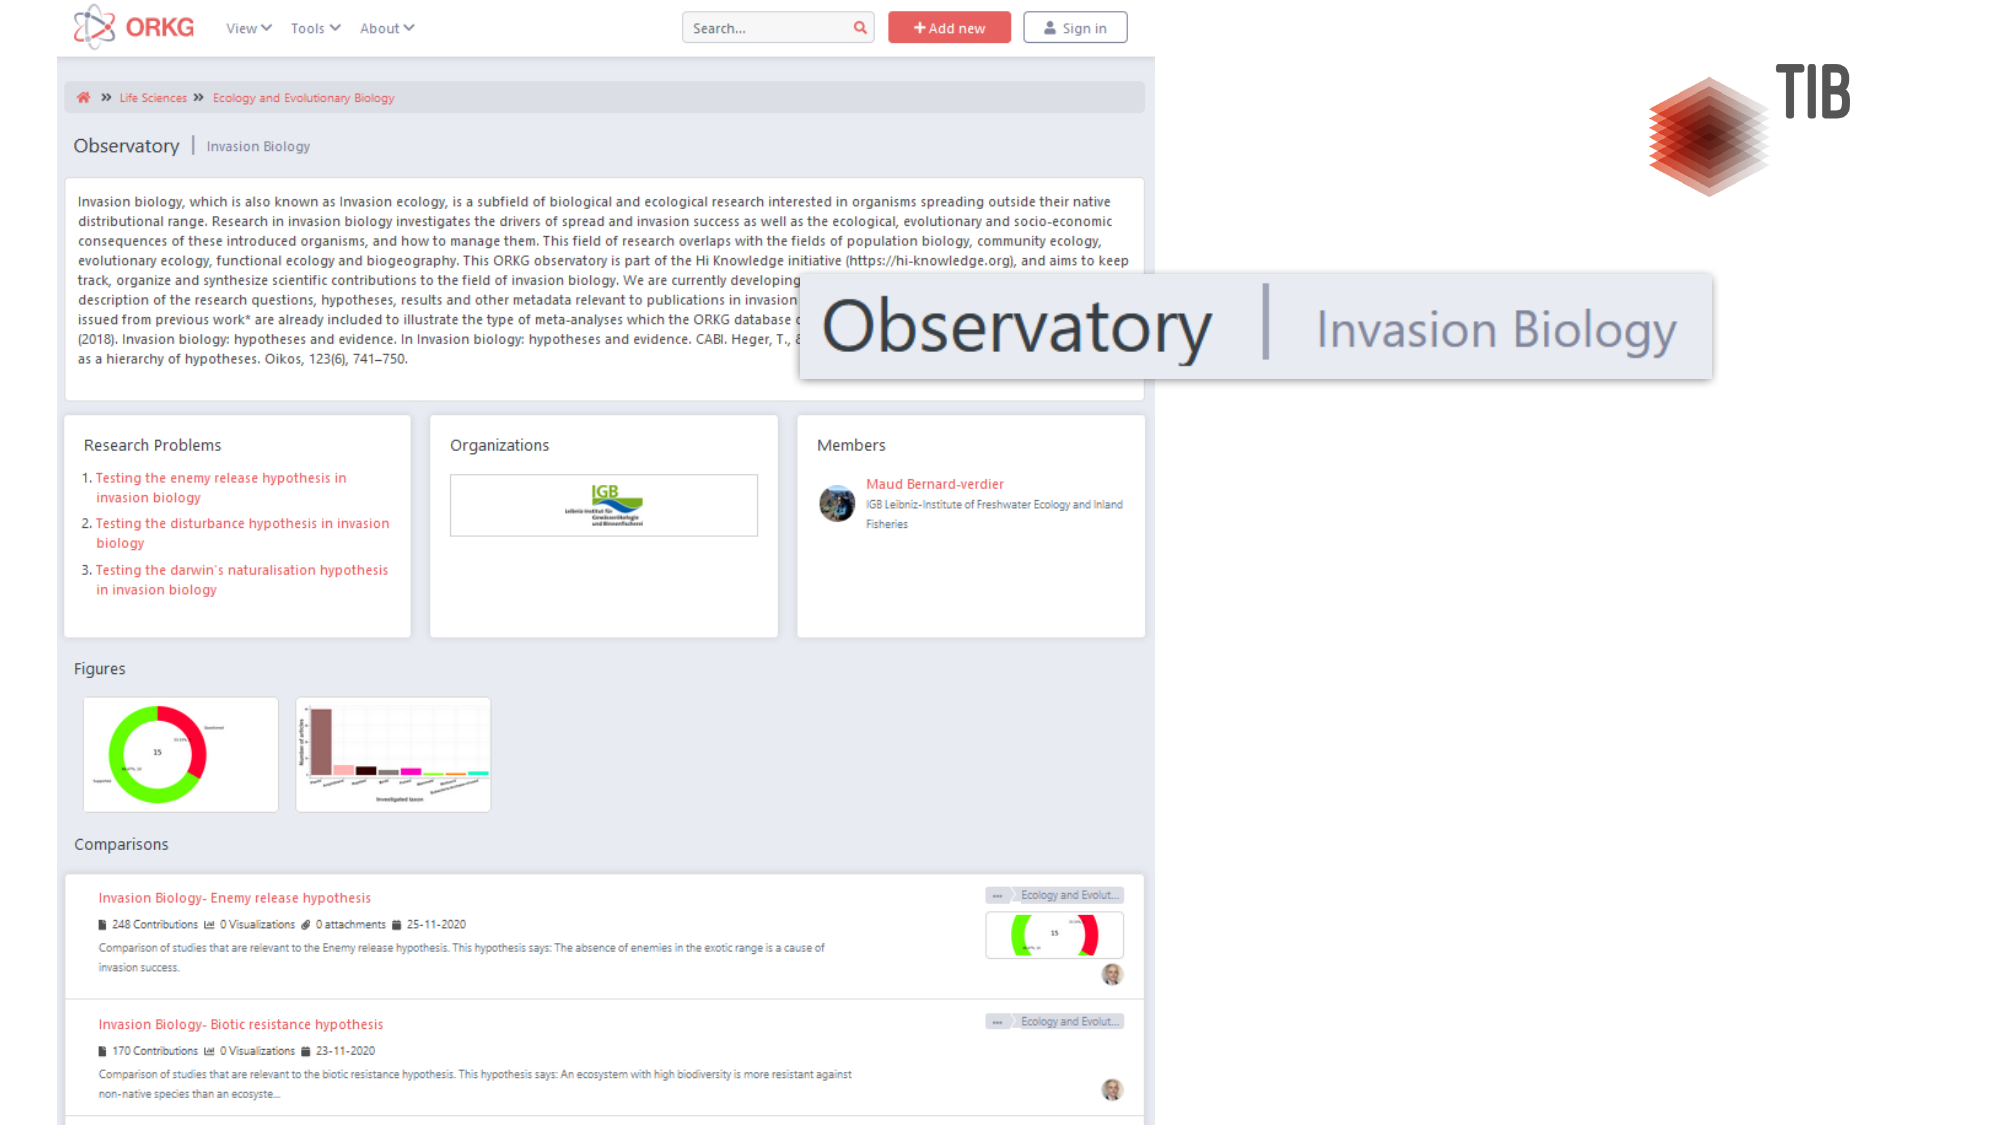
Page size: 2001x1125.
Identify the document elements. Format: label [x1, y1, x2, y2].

picture [1649, 64, 1850, 197]
picture [57, 0, 1712, 1125]
